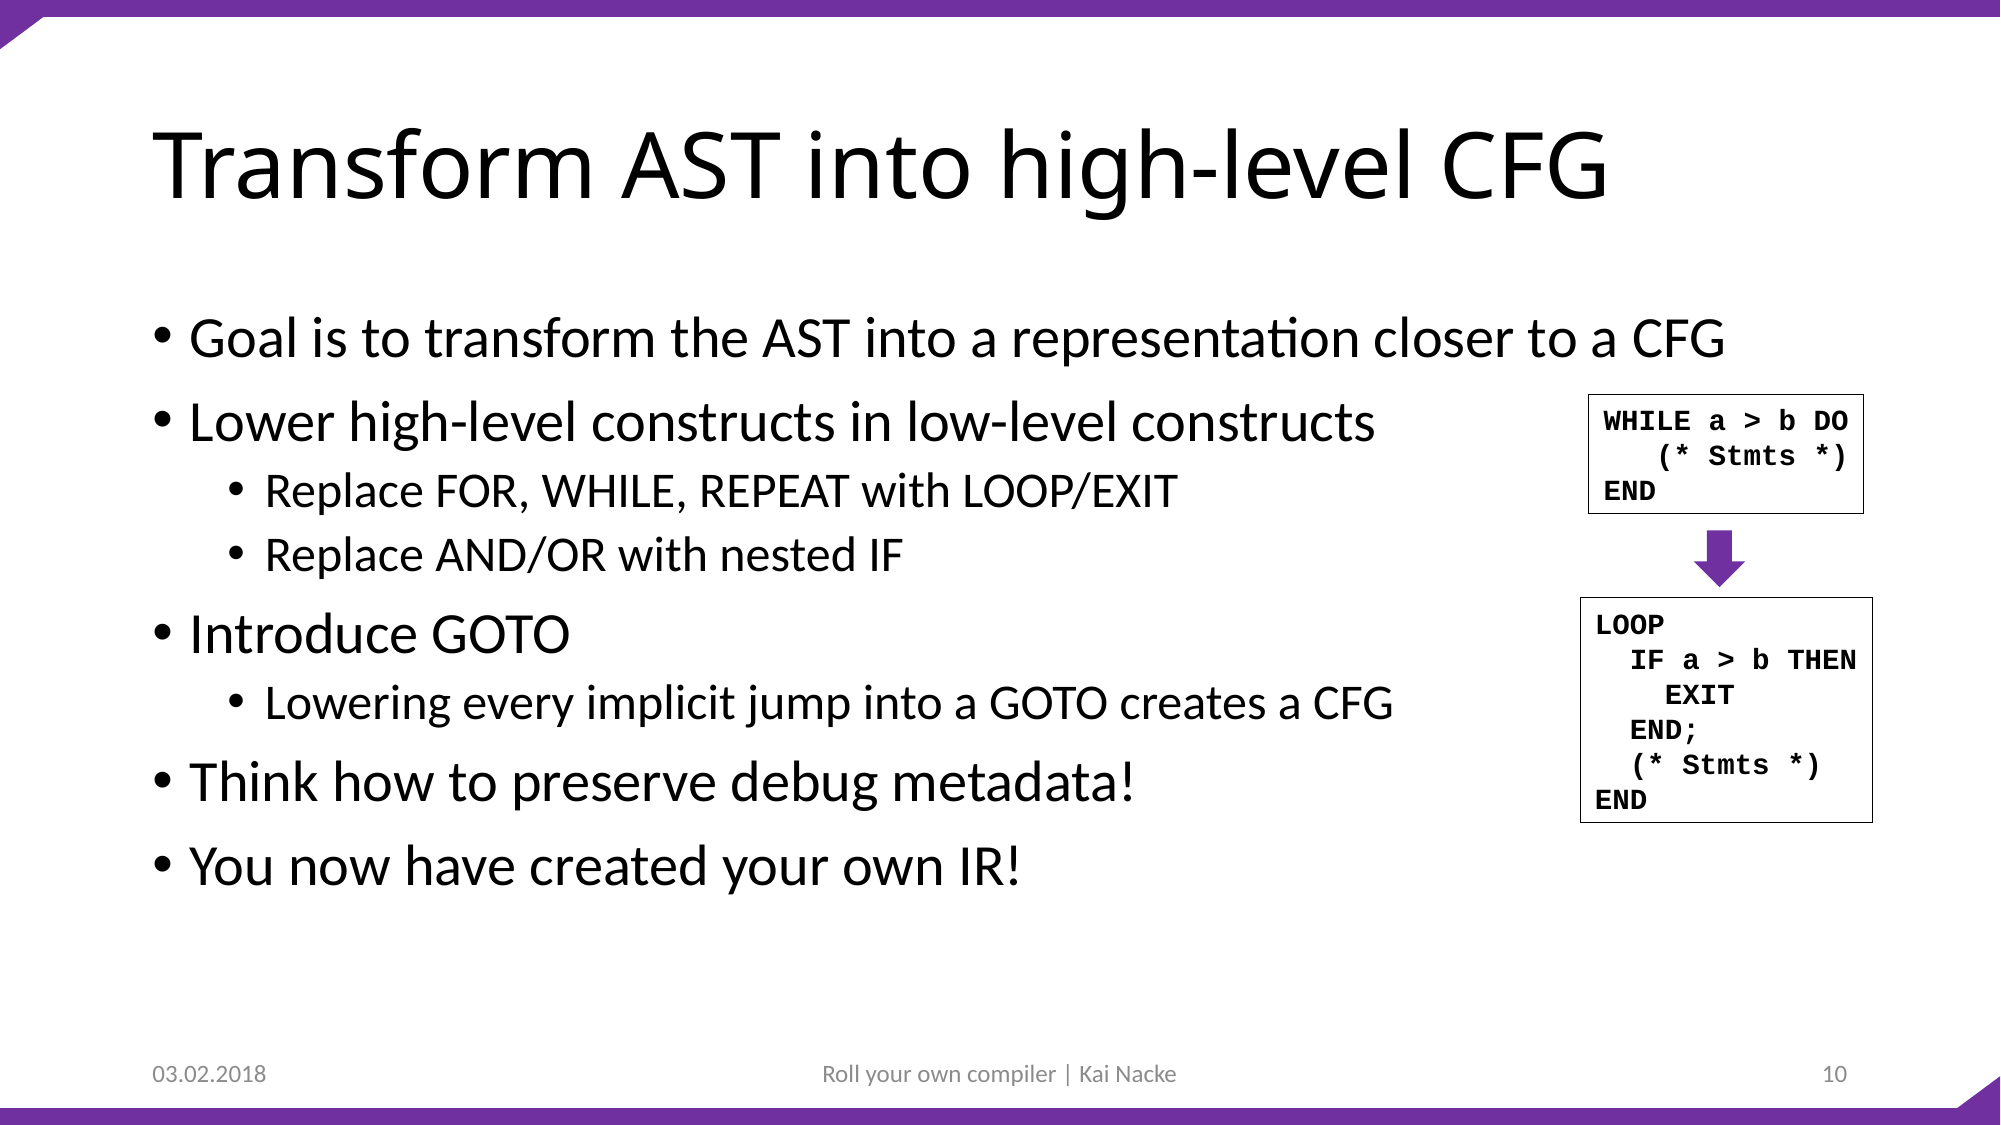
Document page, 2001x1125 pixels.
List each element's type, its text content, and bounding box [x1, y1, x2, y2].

text_box LOOP IF a > b THEN EXIT END; (* Stmts *) END [1580, 597, 1873, 823]
title Transform AST into high-level CFG [137, 59, 1863, 278]
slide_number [137, 1042, 588, 1103]
footer Roll your own compiler | Kai Nacke [662, 1042, 1338, 1103]
text_box WHILE a > b DO (* Stmts *) END [1588, 394, 1864, 514]
text_box [1693, 530, 1746, 588]
slide_number 10 [1412, 1042, 1863, 1103]
list Goal is to transform the AST into a representation closer to a CFG Lower high-level constructs in low-level constructs Replace FOR, WHILE, REPEAT with LOOP/EXIT Replace AND/OR with nested IF Introduce GOTO Lowering every implicit jump into a GOTO creates a CFG Think how to preserve debug metadata! You now have created your own IR! [137, 299, 1863, 1014]
